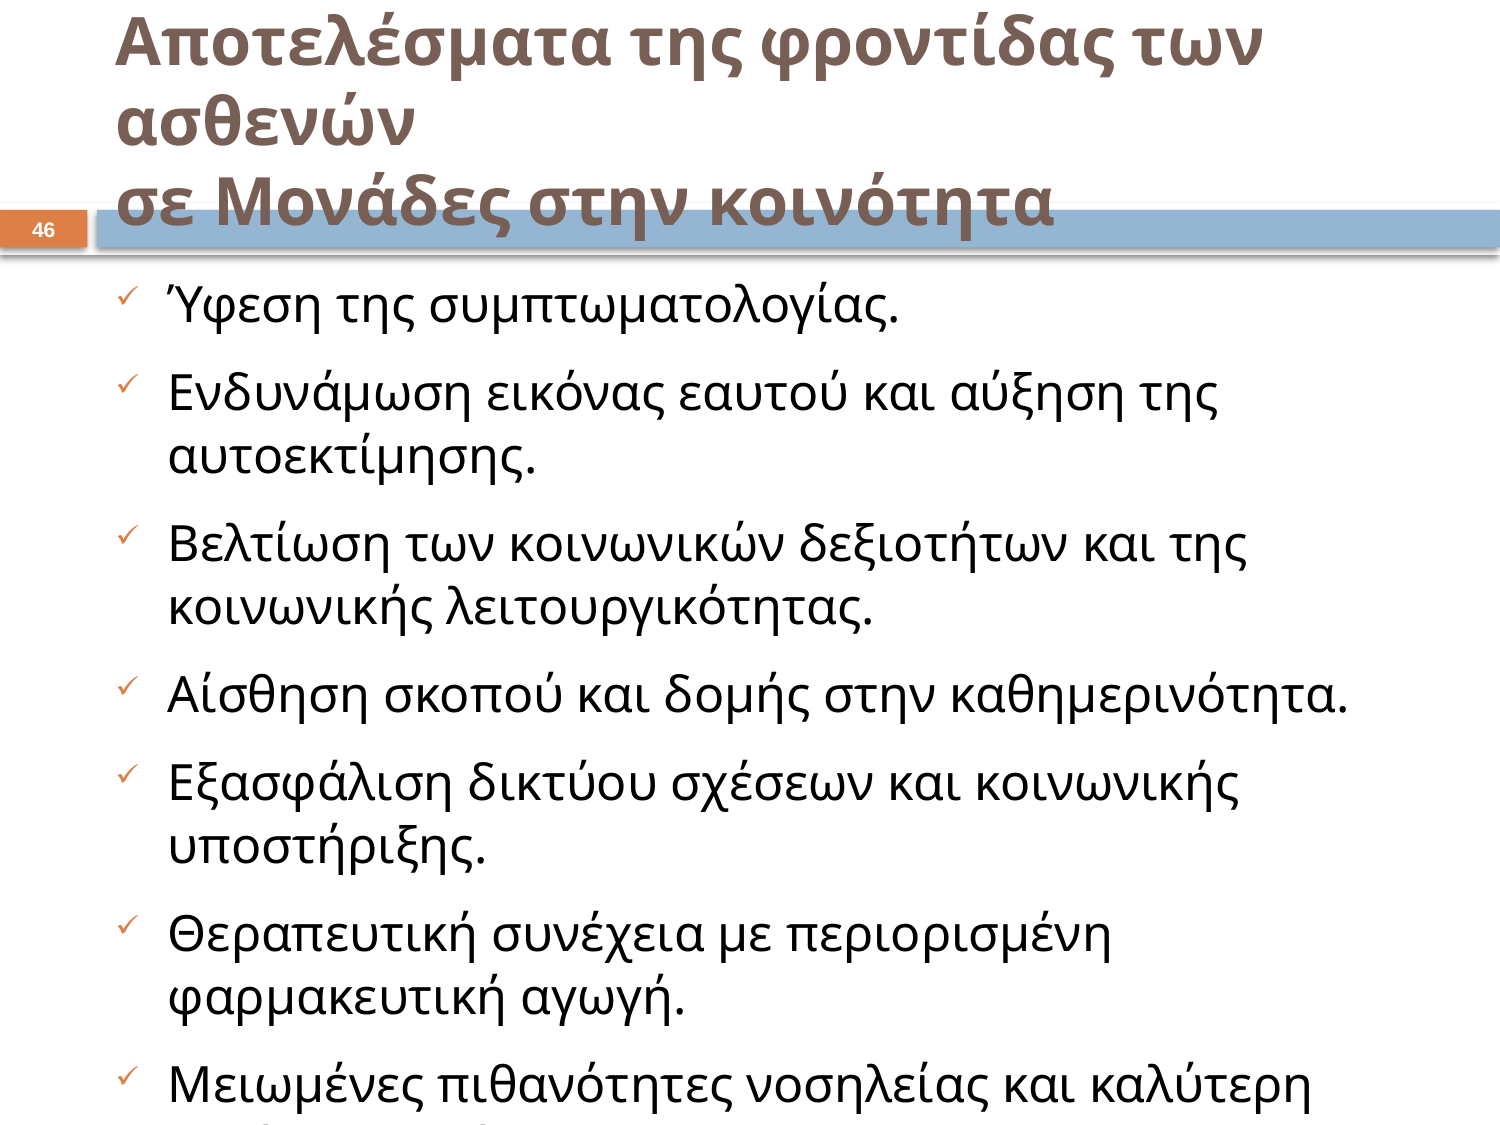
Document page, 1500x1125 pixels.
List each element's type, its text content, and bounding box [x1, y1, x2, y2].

title Αποτελέσματα της φροντίδας των ασθενών σε Μονάδες στην κοινότητα [100, 37, 1438, 200]
list Ύφεση της συμπτωματολογίας. Ενδυνάμωση εικόνας εαυτού και αύξηση της αυτοεκτίμησης. Βελτίωση των κοινωνικών δεξιοτήτων και της κοινωνικής λειτουργικότητας. Αίσθηση σκοπού και δομής στην καθημερινότητα. Εξασφάλιση δικτύου σχέσεων και κοινωνικής υποστήριξης. Θεραπευτική συνέχεια με περιορισμένη φαρμακευτική αγωγή. Μειωμένες πιθανότητες νοσηλείας και καλύτερη ποιότητα ζωής. [100, 262, 1438, 1083]
slide_number 45 [0, 208, 88, 249]
